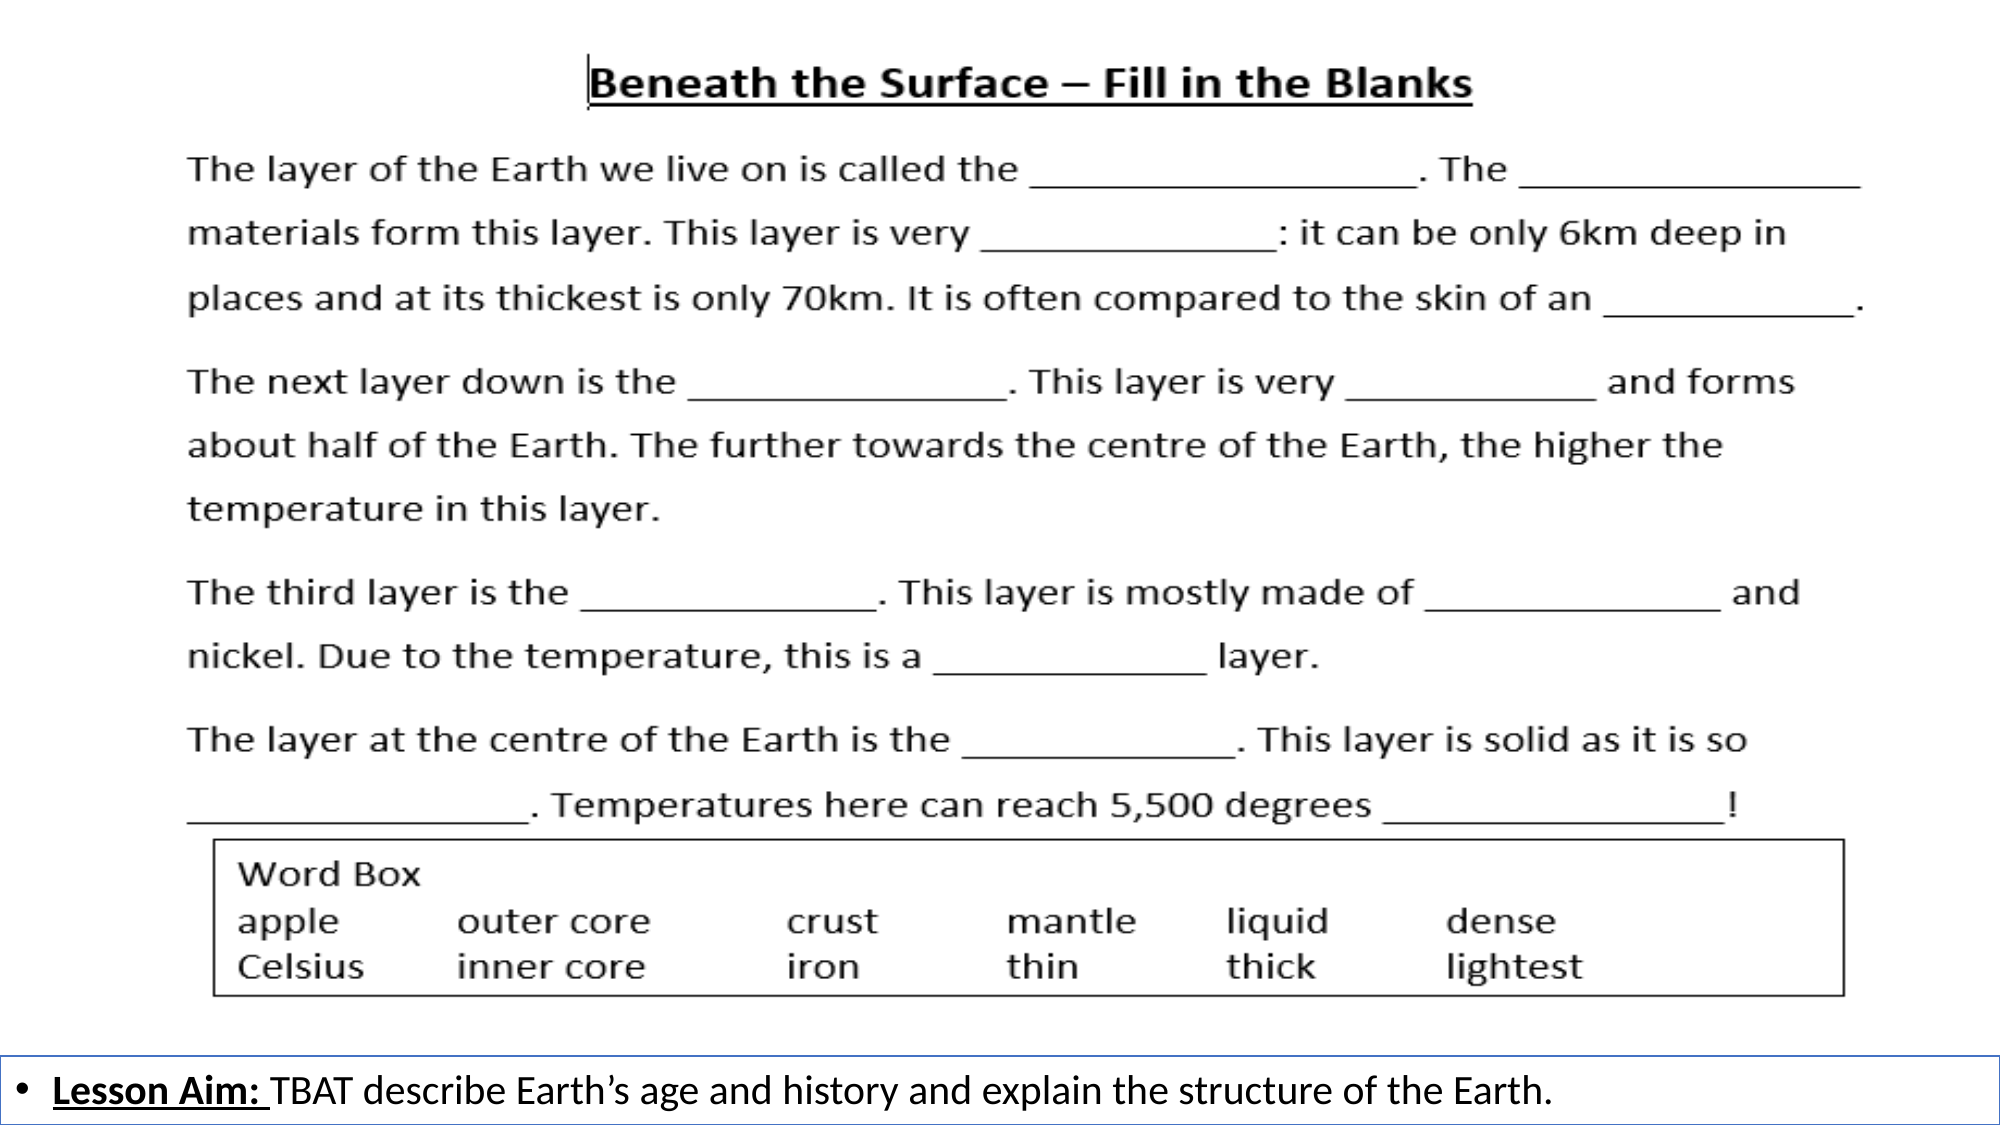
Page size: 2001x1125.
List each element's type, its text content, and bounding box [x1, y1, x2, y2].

text_box Lesson Aim: TBAT describe Earth’s age and history and explain the structure of the Earth. [0, 1056, 2000, 1125]
picture [137, 46, 1883, 1014]
